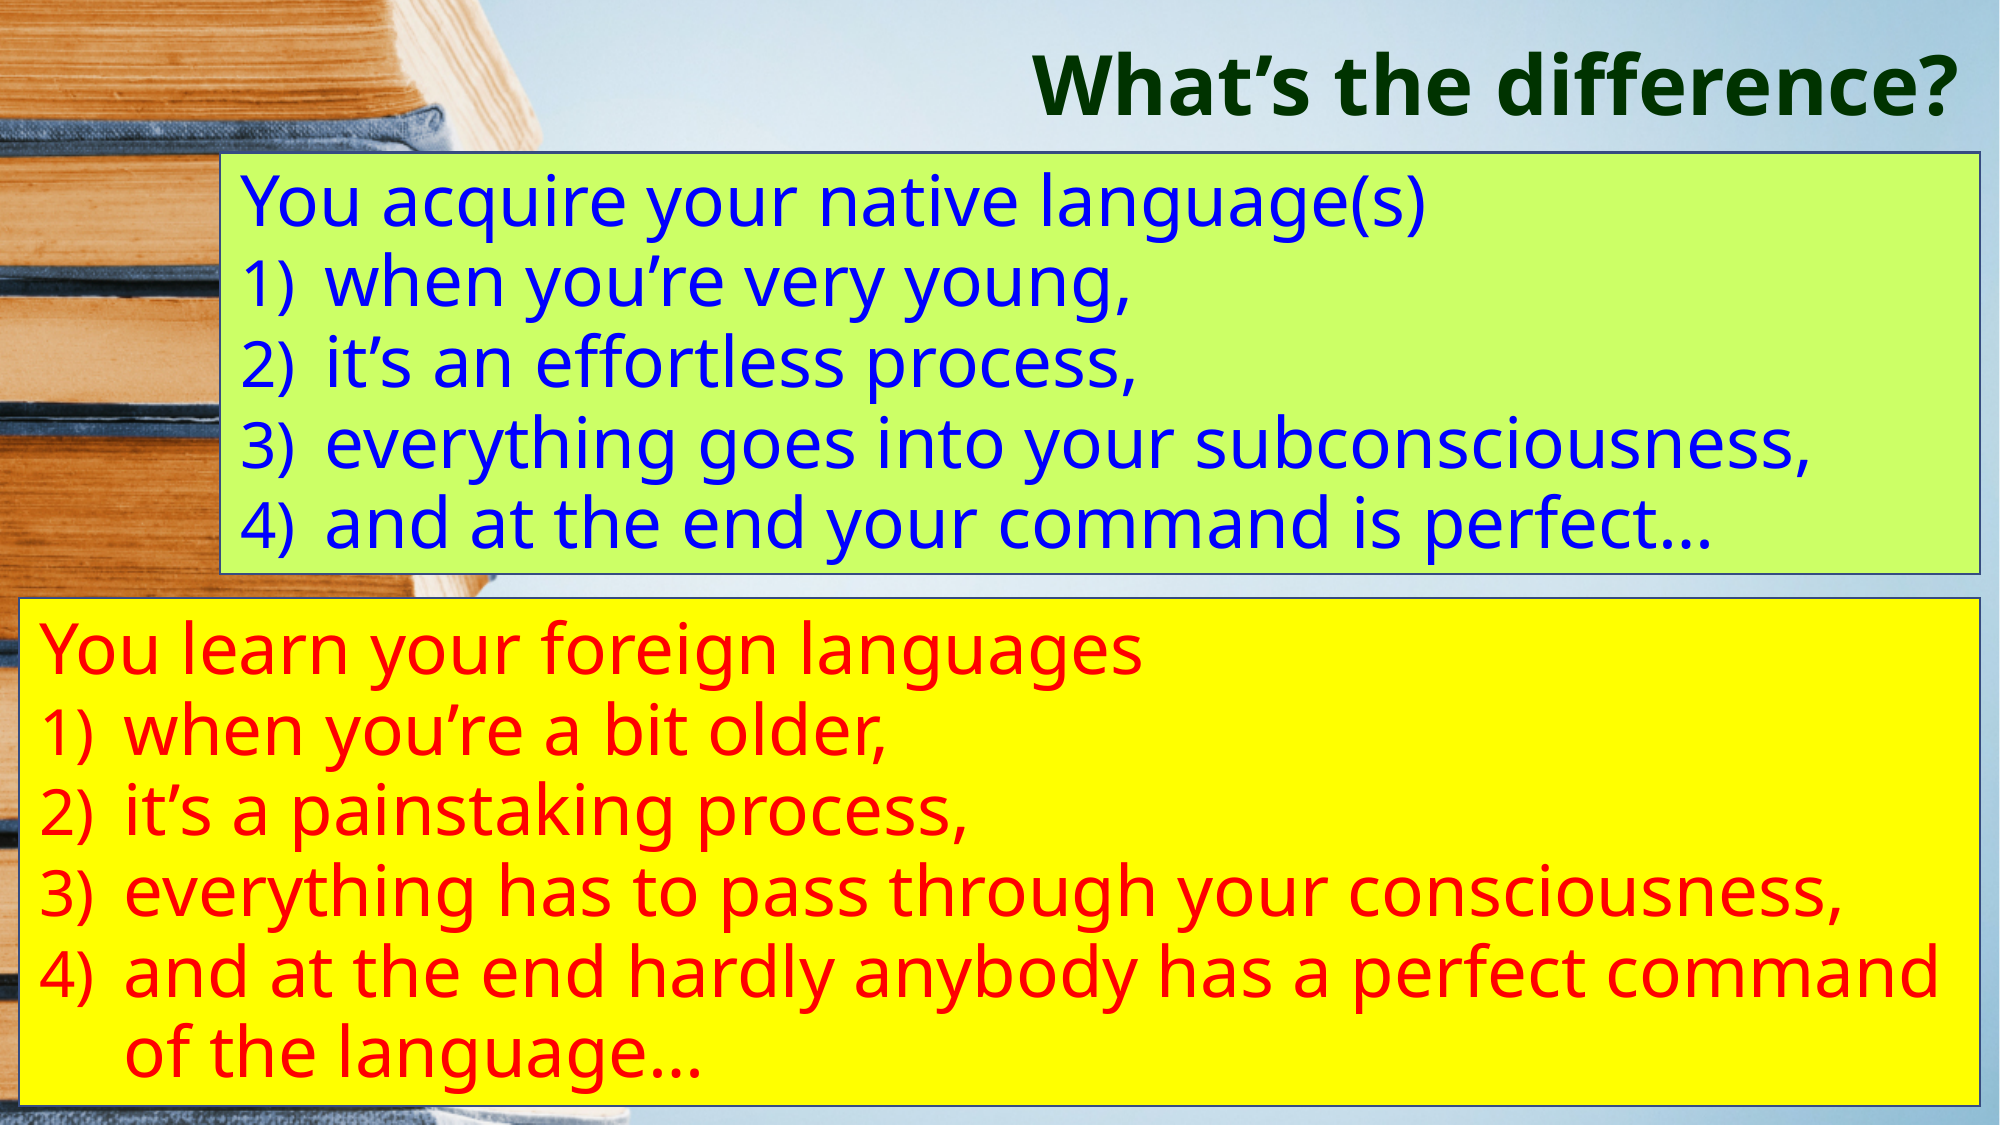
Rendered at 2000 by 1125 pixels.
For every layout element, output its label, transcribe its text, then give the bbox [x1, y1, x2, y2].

picture [0, 0, 2000, 1125]
subtitle What’s the difference? [763, 34, 1981, 141]
text_box You acquire your native language(s) when you’re very young, it’s an effortless process, everything goes into your subconsciousness, and at the end your command is perfect… [219, 151, 1981, 575]
text_box You learn your foreign languages when you’re a bit older, it’s a painstaking process, everything has to pass through your consciousness, and at the end hardly anybody has a perfect command of the language… [18, 597, 1981, 1107]
